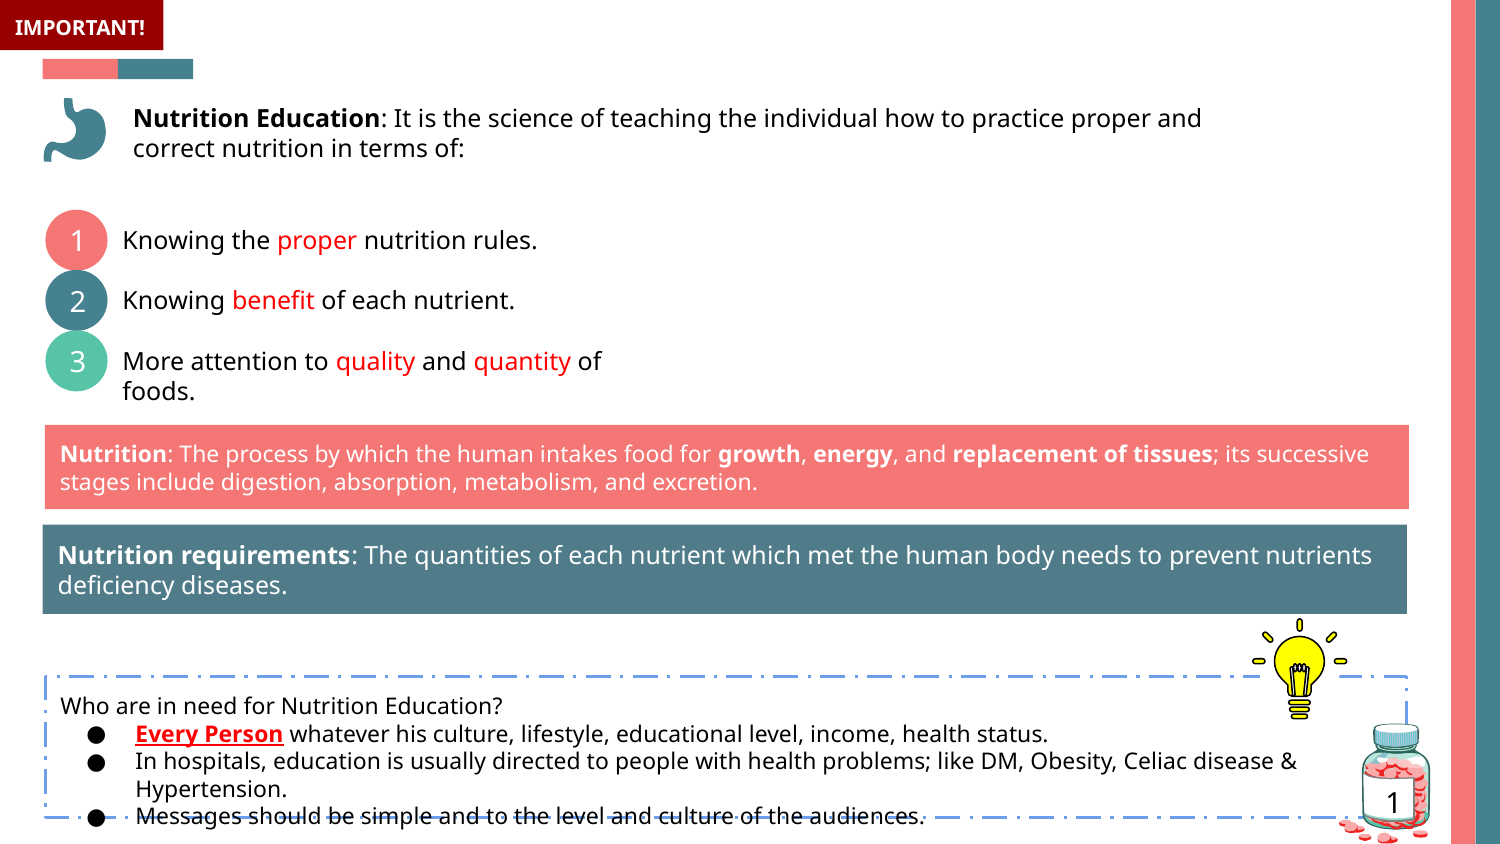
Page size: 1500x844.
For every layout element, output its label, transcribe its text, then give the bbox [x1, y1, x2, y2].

text_box [1291, 714, 1308, 719]
text_box [117, 58, 194, 80]
text_box [1262, 632, 1273, 643]
text_box [1475, 0, 1500, 844]
text_box Nutrition requirements: The quantities of each nutrient which met the human body needs to prevent nutrients deficiency diseases. [42, 524, 1407, 614]
text_box More attention to quality and quantity of foods. [107, 330, 672, 392]
text_box [1260, 647, 1340, 720]
text_box 2 [45, 269, 108, 331]
text_box [43, 98, 106, 162]
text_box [1336, 723, 1452, 844]
text_box [1289, 707, 1310, 712]
text_box [1451, 0, 1475, 844]
text_box 3 [45, 330, 108, 392]
text_box [1252, 658, 1266, 664]
text_box Nutrition: The process by which the human intakes food for growth, energy, and replacement of tissues; its successive stages include digestion, absorption, metabolism, and excretion. [44, 424, 1409, 510]
text_box [1326, 632, 1337, 643]
text_box 1 [45, 209, 107, 270]
text_box [1274, 636, 1325, 697]
text_box [1297, 618, 1303, 632]
text_box [1288, 700, 1311, 705]
text_box Knowing the proper nutrition rules. [107, 209, 584, 271]
text_box Who are in need for Nutrition Education? Every Person whatever his culture, lifestyle, educational level, income, health status. In hospitals, education is usually directed to people with health problems; like DM, Obesity, Celiac disease & Hypertension. Messages should be simple and to the level and culture of the audiences. [45, 676, 1407, 818]
text_box IMPORTANT! [0, 0, 164, 51]
text_box [42, 58, 117, 80]
text_box [1334, 658, 1347, 664]
text_box Knowing benefit of each nutrient. [107, 271, 584, 330]
text_box Nutrition Education: It is the science of teaching the individual how to practice proper and correct nutrition in terms of: [117, 87, 1253, 173]
